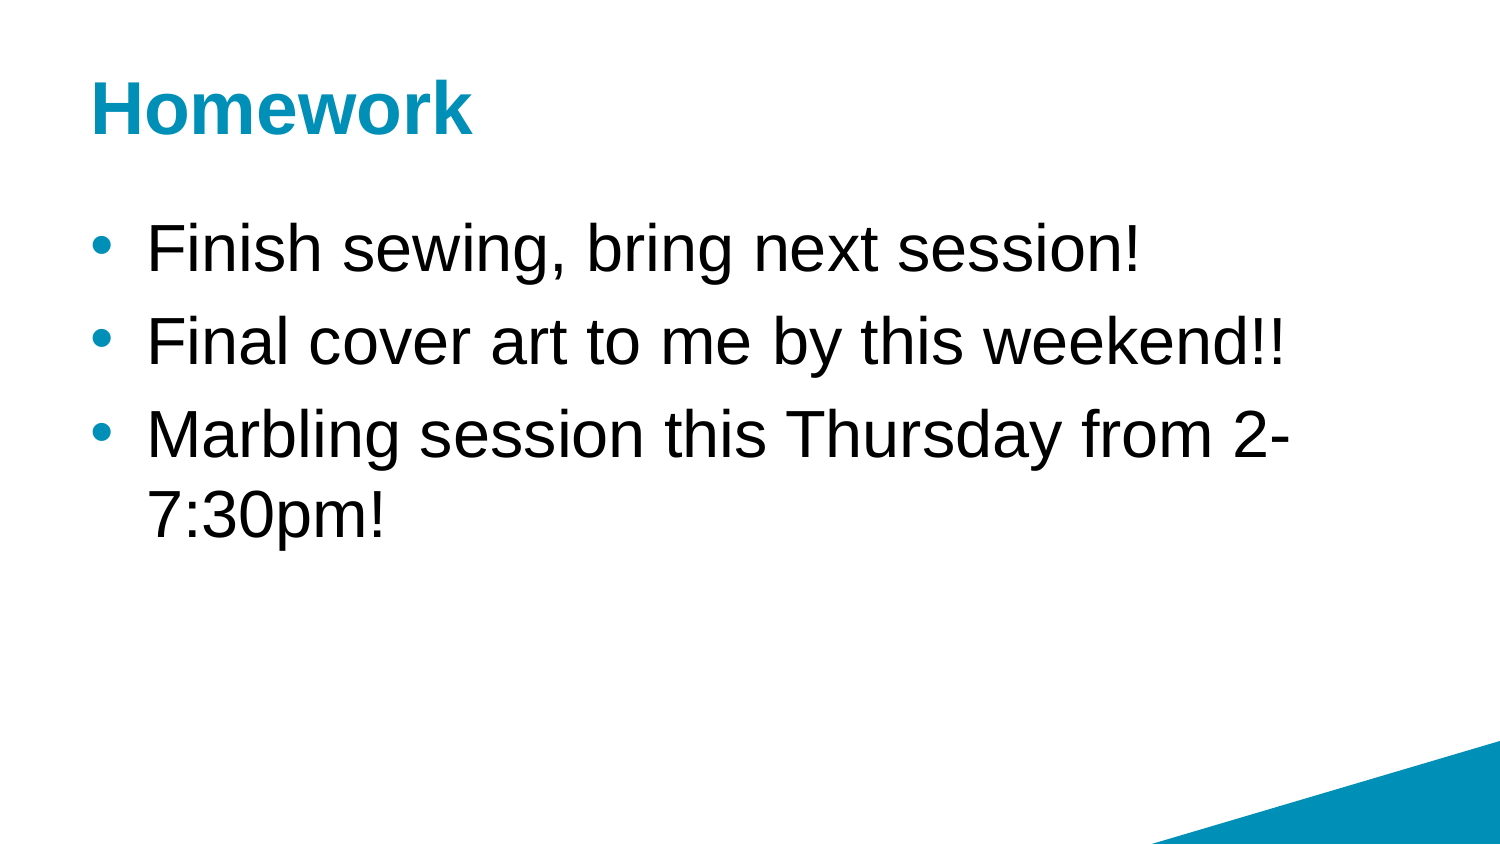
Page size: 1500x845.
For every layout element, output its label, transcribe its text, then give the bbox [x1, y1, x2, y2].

list Finish sewing, bring next session! Final cover art to me by this weekend!! Marbling session this Thursday from 2-7:30pm! [75, 196, 1425, 754]
title Homework [75, 33, 1425, 175]
